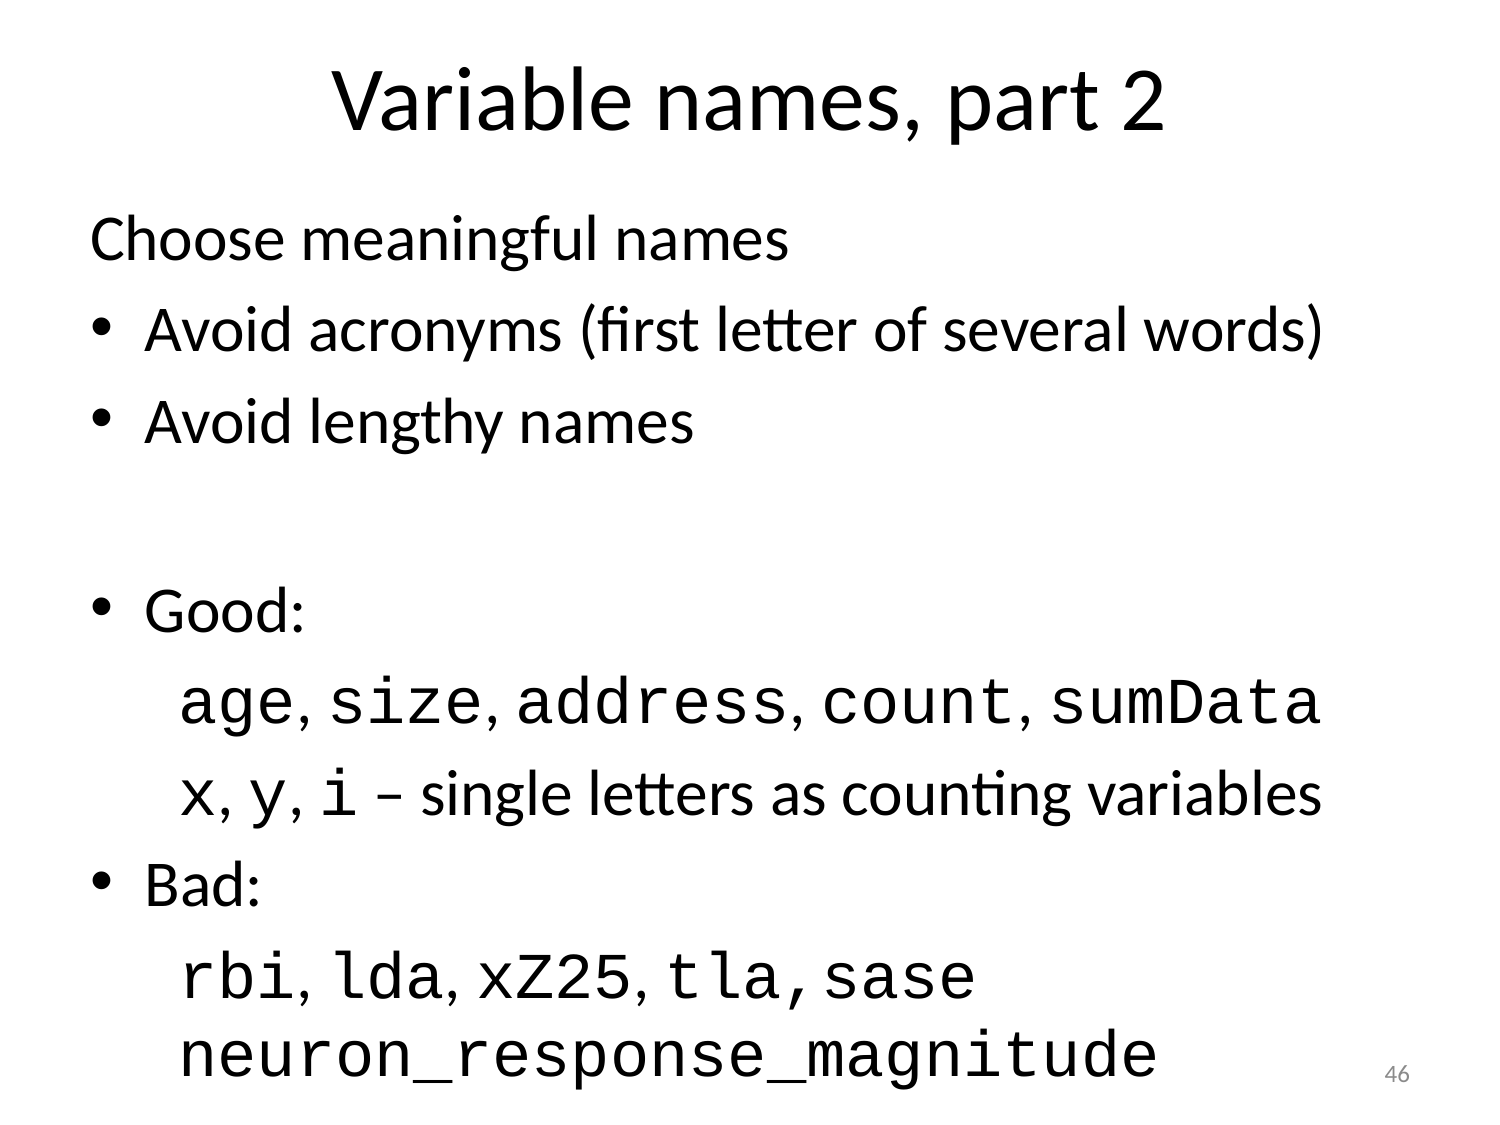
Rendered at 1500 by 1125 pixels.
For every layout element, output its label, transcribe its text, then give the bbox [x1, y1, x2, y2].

slide_number 46 [1074, 1042, 1425, 1103]
list Choose meaningful names Avoid acronyms (first letter of several words) Avoid lengthy names Good: age, size, address, count, sumData x, y, i – single letters as counting variables Bad: rbi, lda, xZ25, tla,sase neuron_response_magnitude [75, 187, 1450, 1100]
title Variable names, part 2 [75, 0, 1425, 187]
